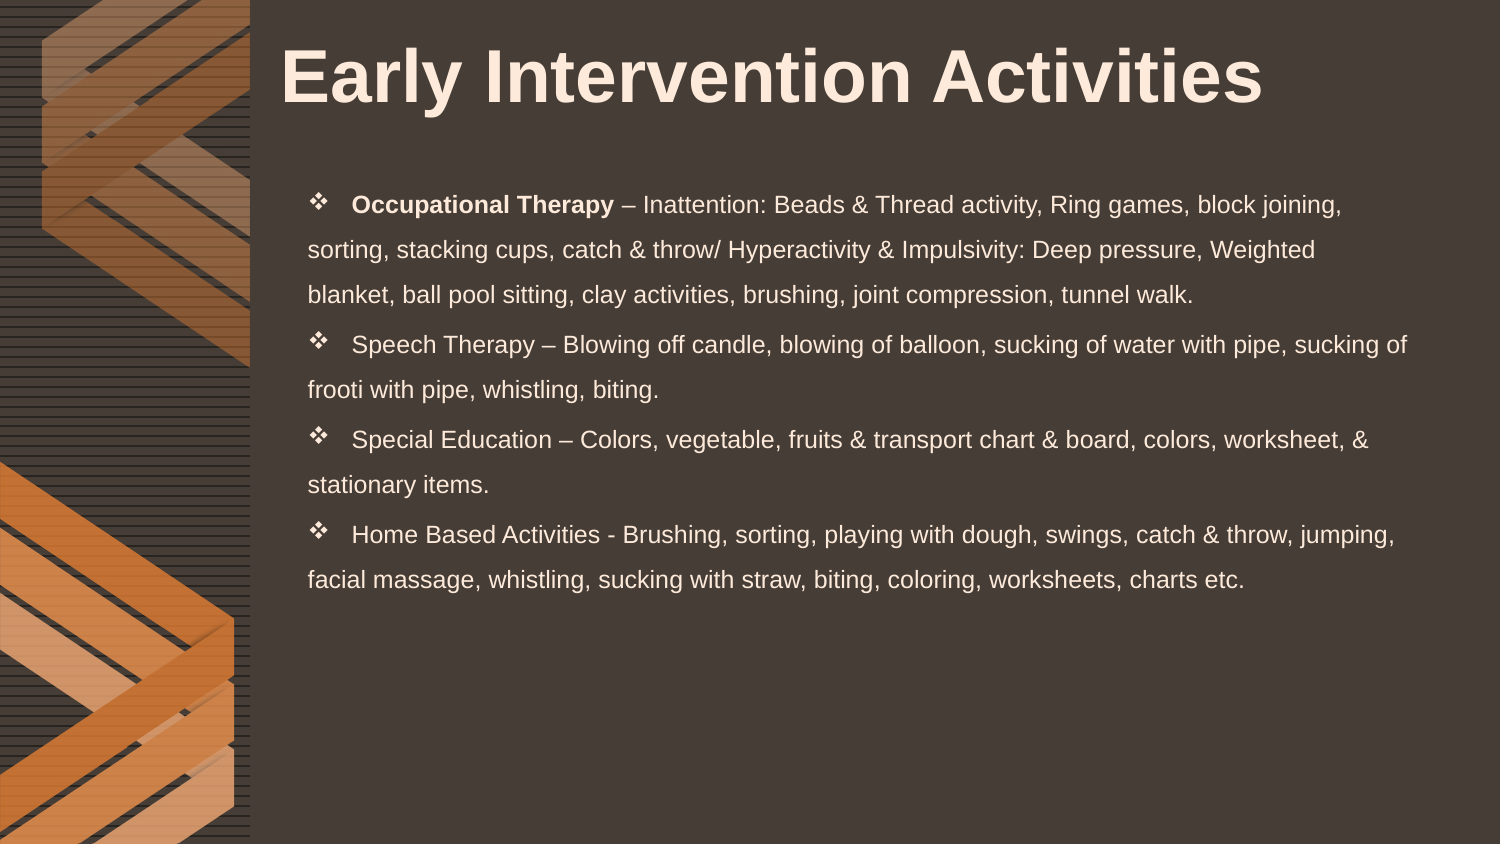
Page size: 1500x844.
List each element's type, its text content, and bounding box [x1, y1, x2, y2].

list Occupational Therapy – Inattention: Beads & Thread activity, Ring games, block joining, sorting, stacking cups, catch & throw/ Hyperactivity & Impulsivity: Deep pressure, Weighted blanket, ball pool sitting, clay activities, brushing, joint compression, tunnel walk. Speech Therapy – Blowing off candle, blowing of balloon, sucking of water with pipe, sucking of frooti with pipe, whistling, biting. Special Education – Colors, vegetable, fruits & transport chart & board, colors, worksheet, & stationary items. Home Based Activities - Brushing, sorting, playing with dough, swings, catch & throw, jumping, facial massage, whistling, sucking with straw, biting, coloring, worksheets, charts etc. [292, 375, 1427, 451]
title Early Intervention Activities [265, 0, 1500, 146]
picture [0, 0, 1500, 844]
